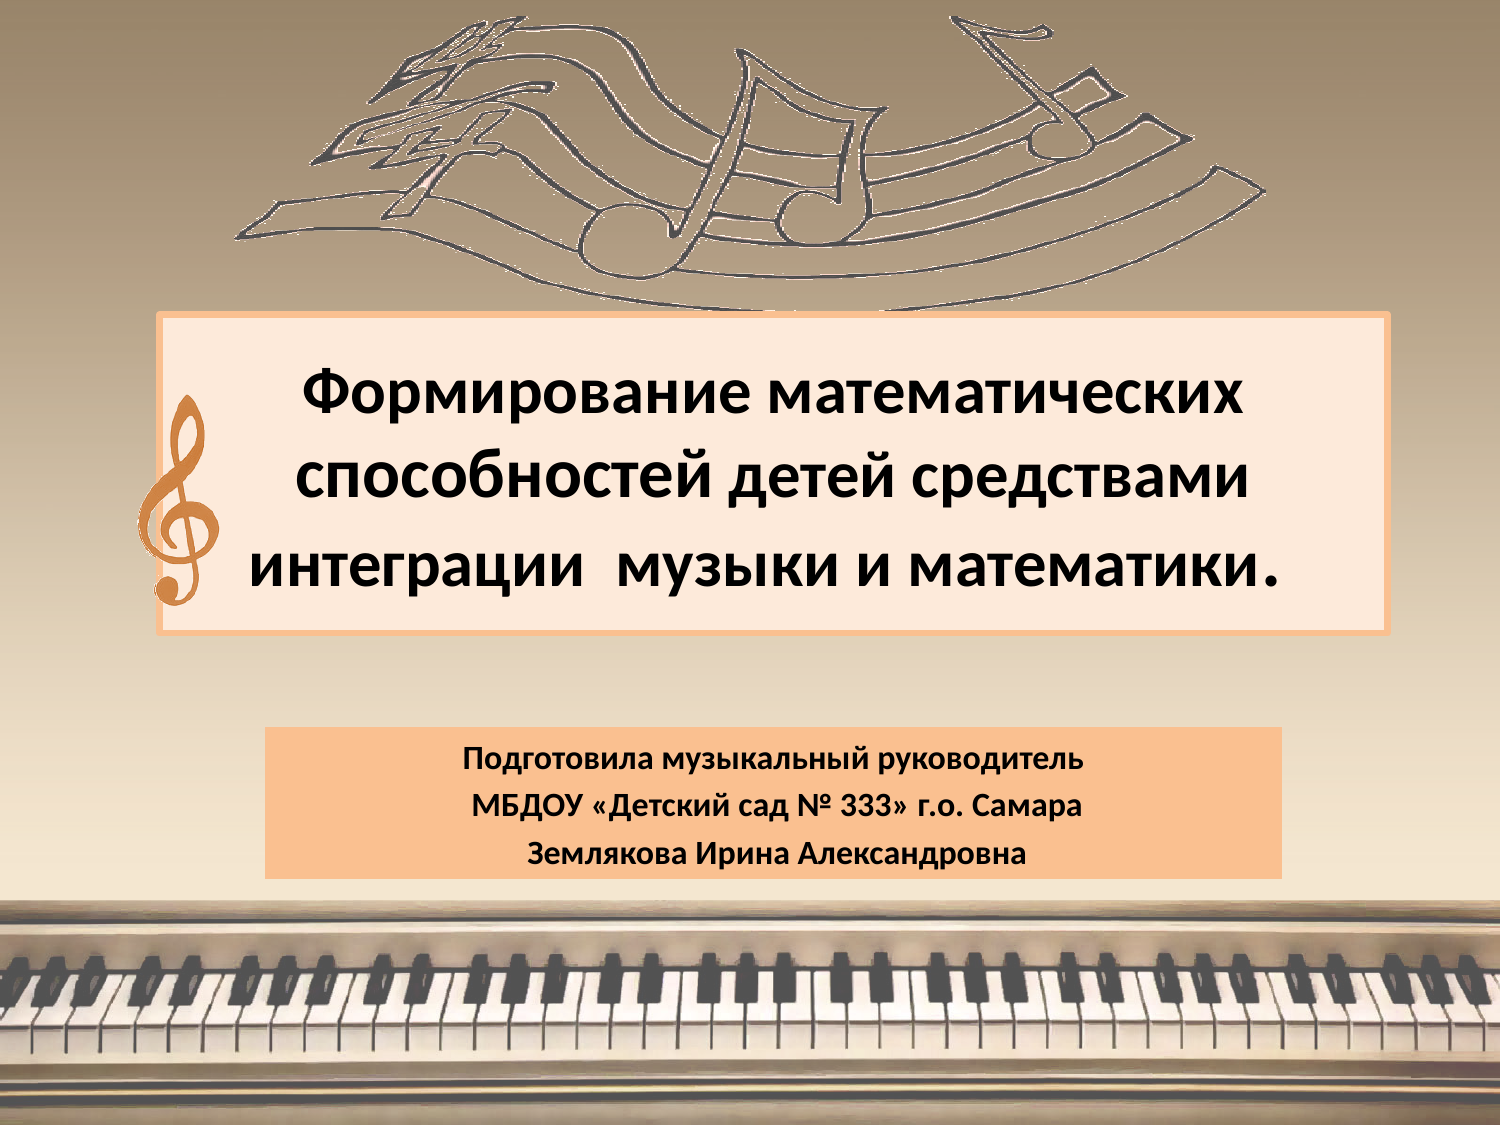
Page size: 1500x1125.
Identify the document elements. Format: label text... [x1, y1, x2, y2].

subtitle Подготовила музыкальный руководитель МБДОУ «Детский сад № 333» г.о. Самара Землякова Ирина Александровна [265, 727, 1282, 879]
title Формирование математических способностей детей средствами интеграции музыки и математики. [156, 311, 1391, 636]
picture [70, 394, 286, 610]
